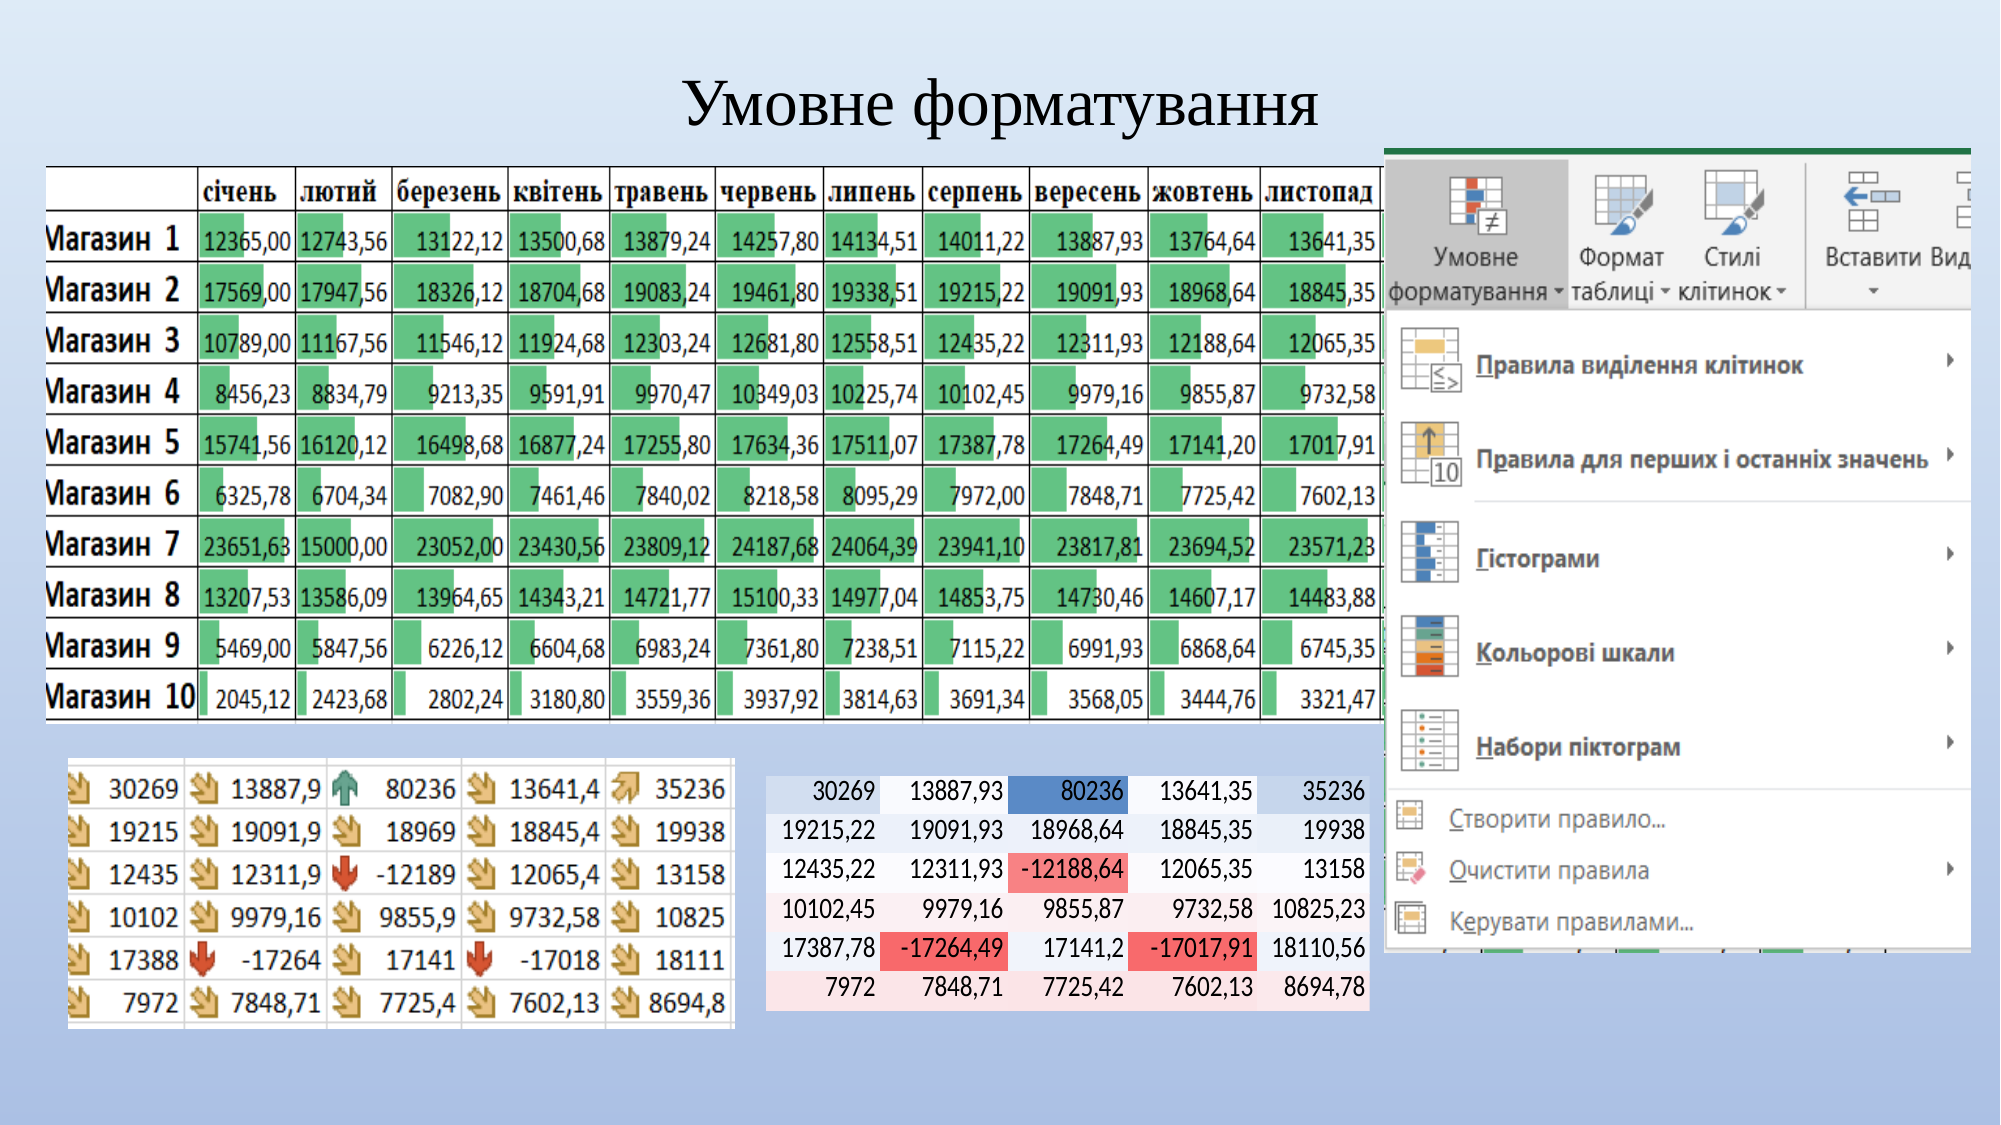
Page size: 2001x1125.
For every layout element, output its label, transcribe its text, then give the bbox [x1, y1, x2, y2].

picture [1384, 148, 1971, 953]
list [46, 166, 1384, 724]
picture [764, 774, 1372, 1013]
picture [68, 758, 735, 1029]
title Умовне форматування [137, 59, 1863, 149]
